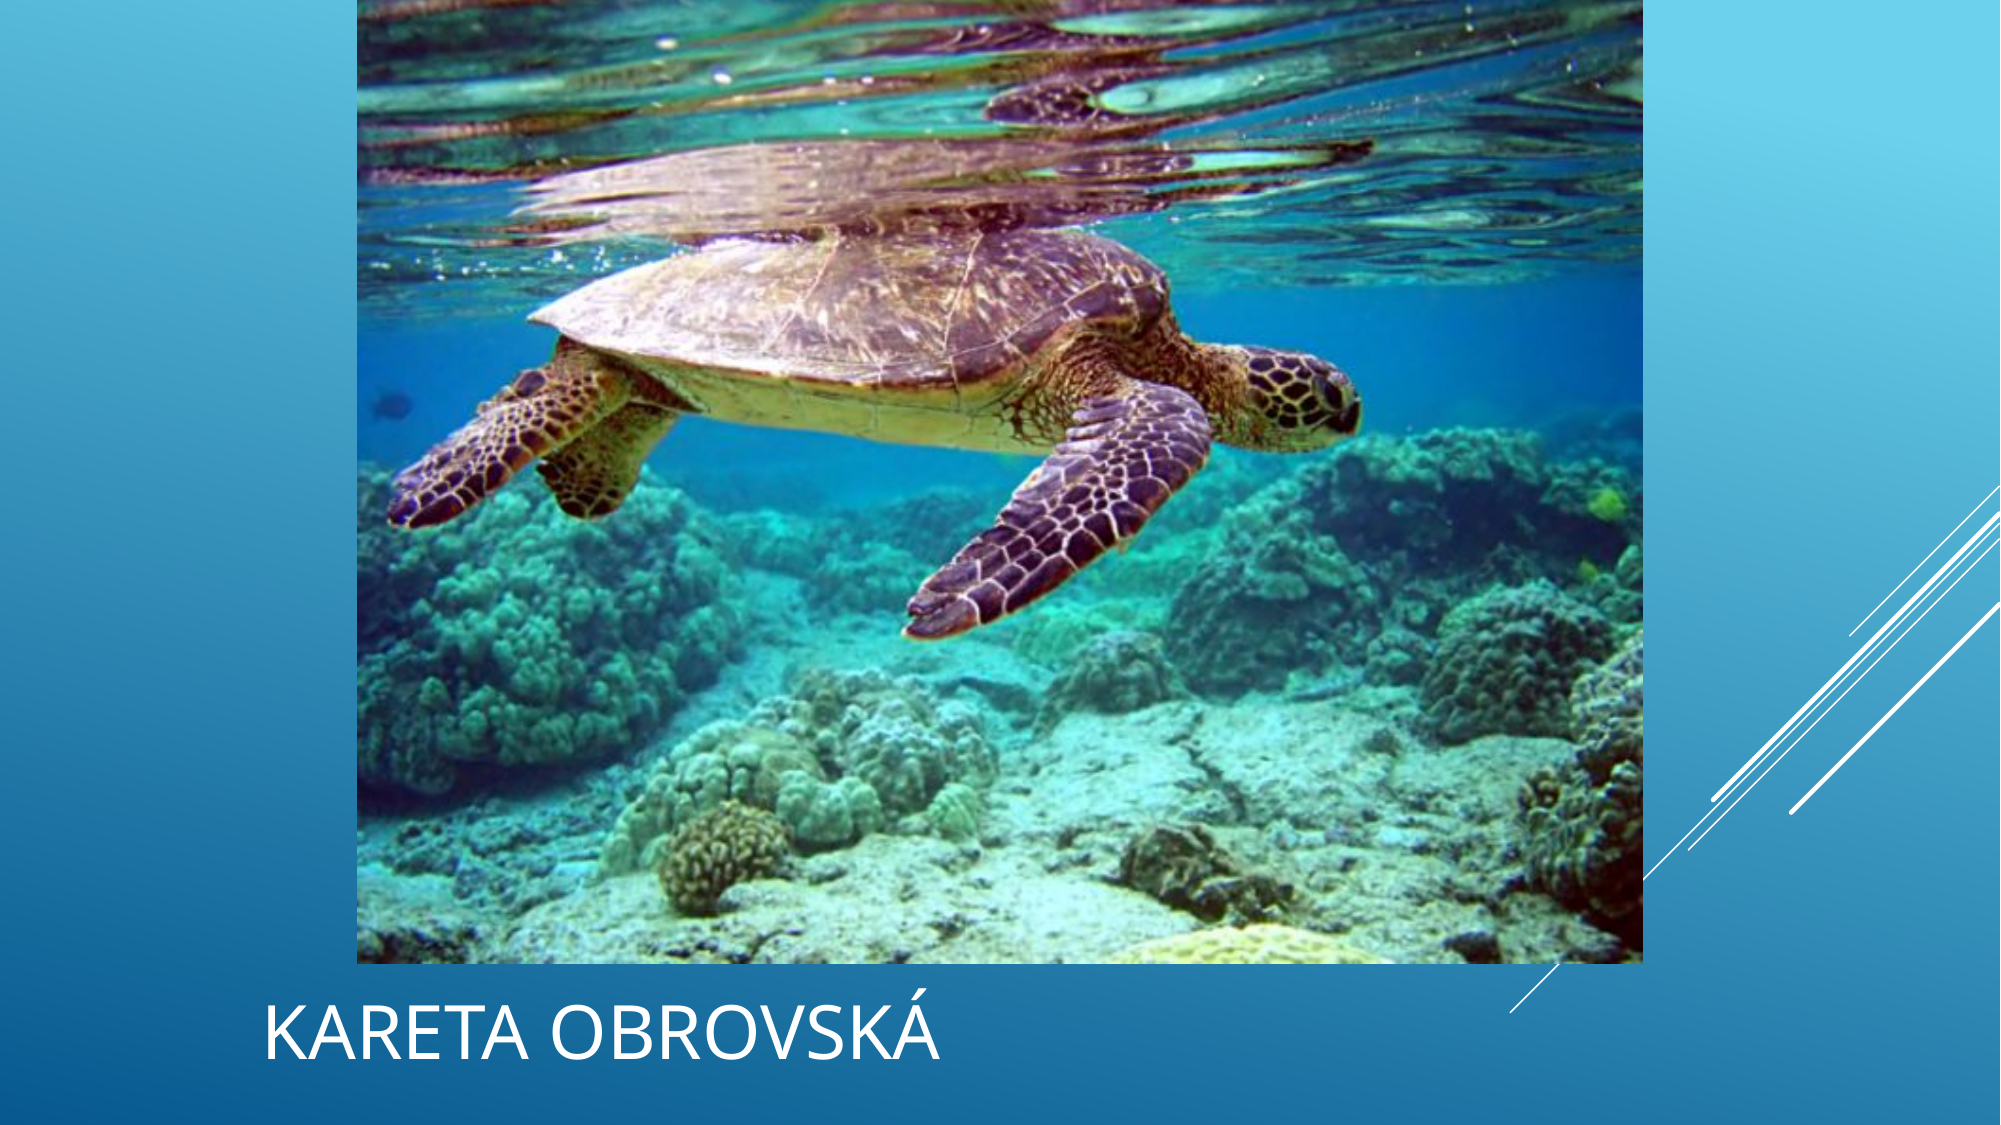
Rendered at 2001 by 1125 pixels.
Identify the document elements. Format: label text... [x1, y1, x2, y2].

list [357, 0, 1643, 965]
title KARETA OBROVSKÁ [246, 963, 1647, 1096]
